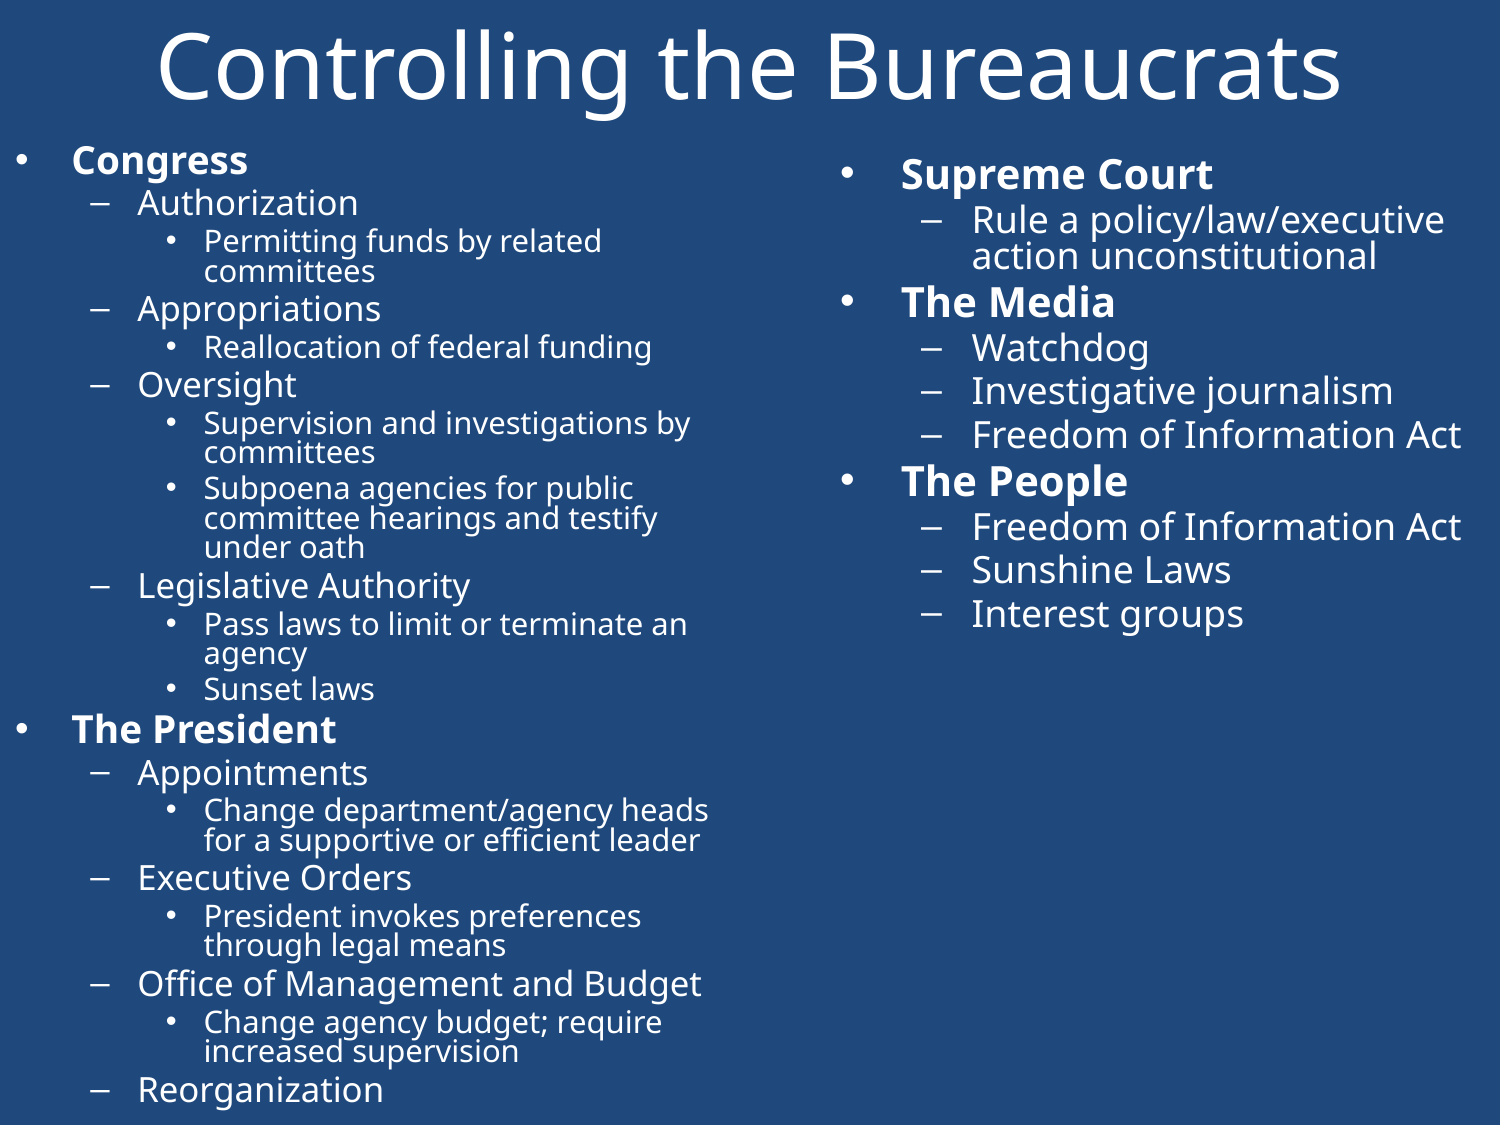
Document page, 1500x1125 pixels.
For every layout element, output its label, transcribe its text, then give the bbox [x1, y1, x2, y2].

list Supreme Court Rule a policy/law/executive action unconstitutional The Media Watchdog Investigative journalism Freedom of Information Act The People Freedom of Information Act Sunshine Laws Interest groups [825, 149, 1500, 1100]
list Congress Authorization Permitting funds by related committees Appropriations Reallocation of federal funding Oversight Supervision and investigations by committees Subpoena agencies for public committee hearings and testify under oath Legislative Authority Pass laws to limit or terminate an agency Sunset laws The President Appointments Change department/agency heads for a supportive or efficient leader Executive Orders President invokes preferences through legal means Office of Management and Budget Change agency budget; require increased supervision Reorganization [0, 137, 763, 1125]
title Controlling the Bureaucrats [75, 0, 1425, 125]
